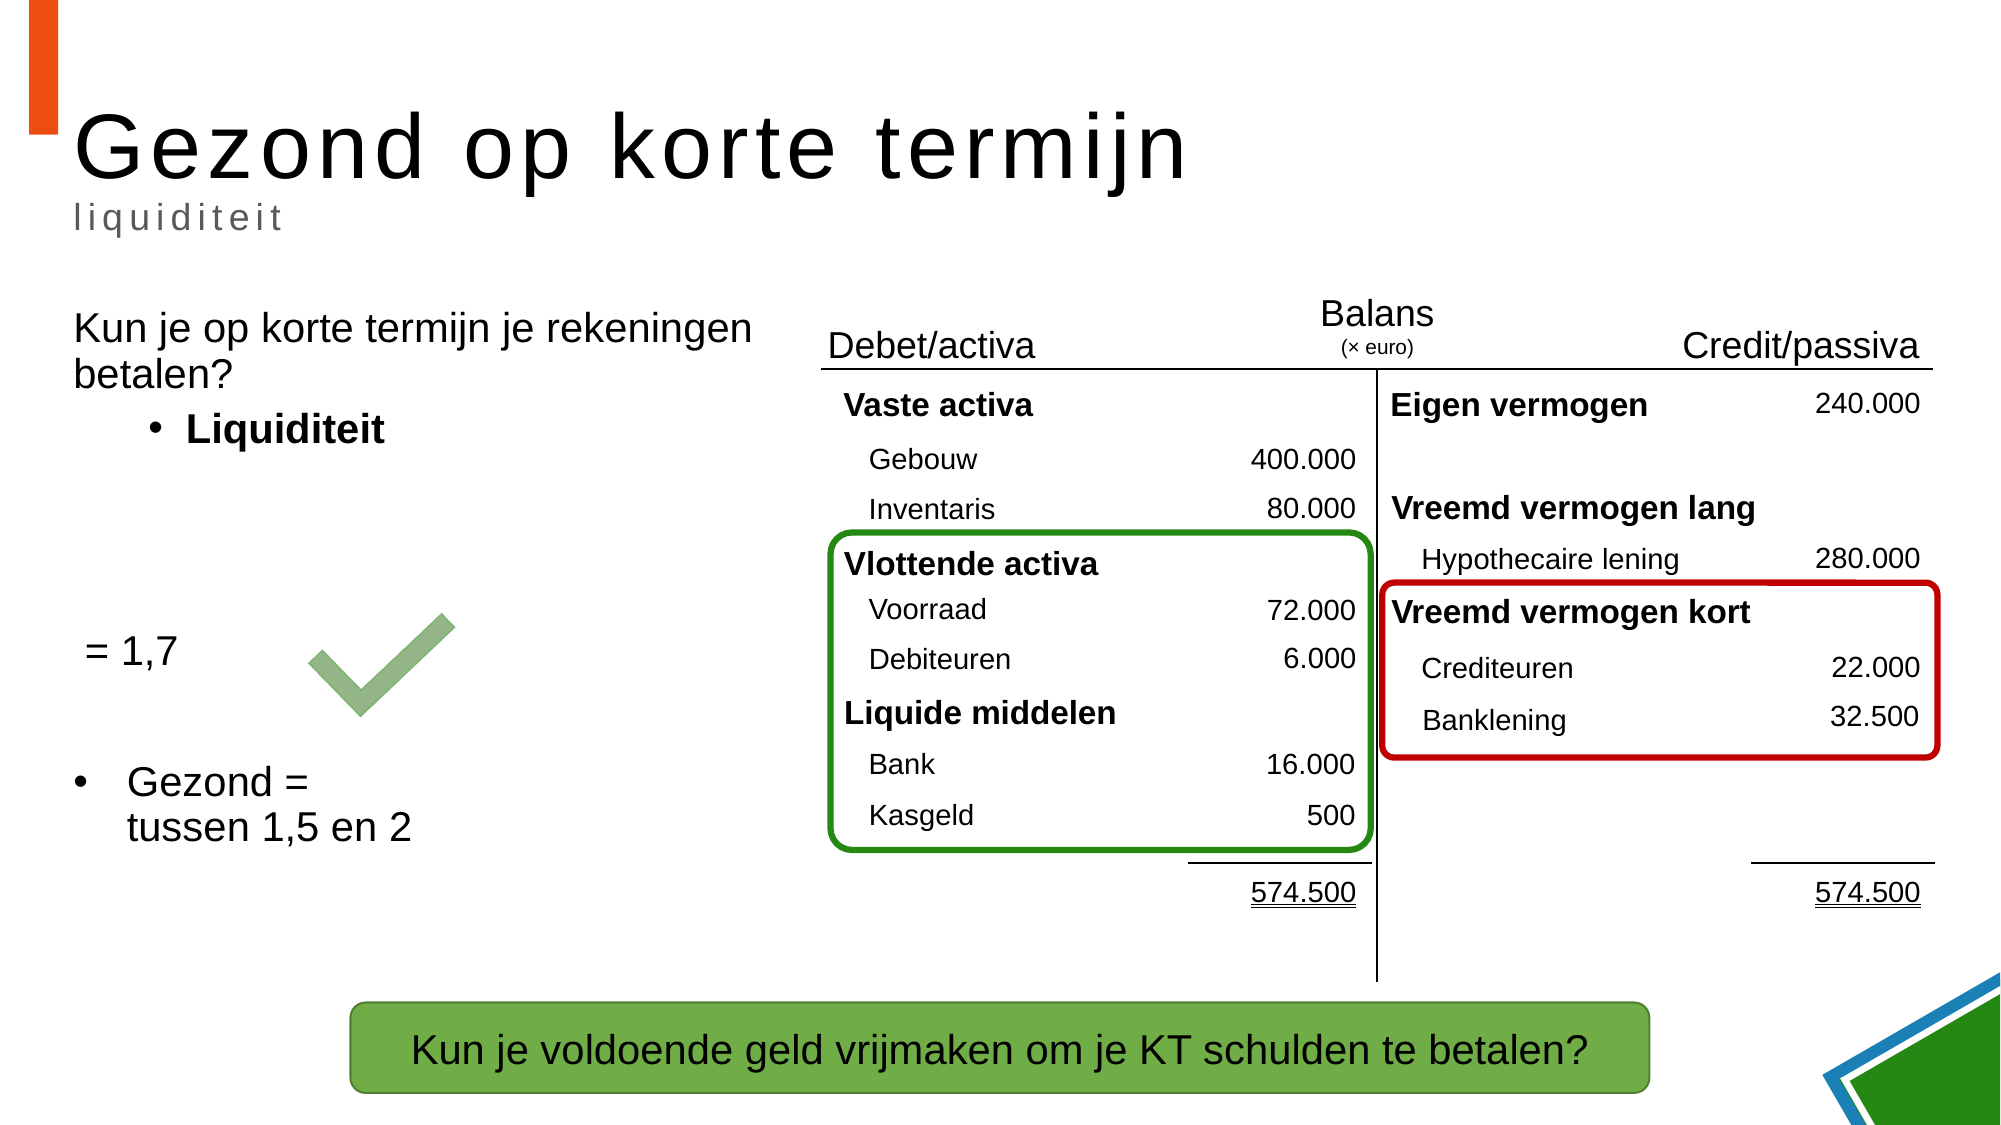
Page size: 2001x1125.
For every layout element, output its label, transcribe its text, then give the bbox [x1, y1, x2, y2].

text_box Kun je voldoende geld vrijmaken om je KT schulden te betalen? [349, 1001, 1651, 1094]
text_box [811, 281, 1936, 982]
picture [306, 589, 457, 740]
title Gezond op korte termijn liquiditeit [58, 59, 1945, 278]
